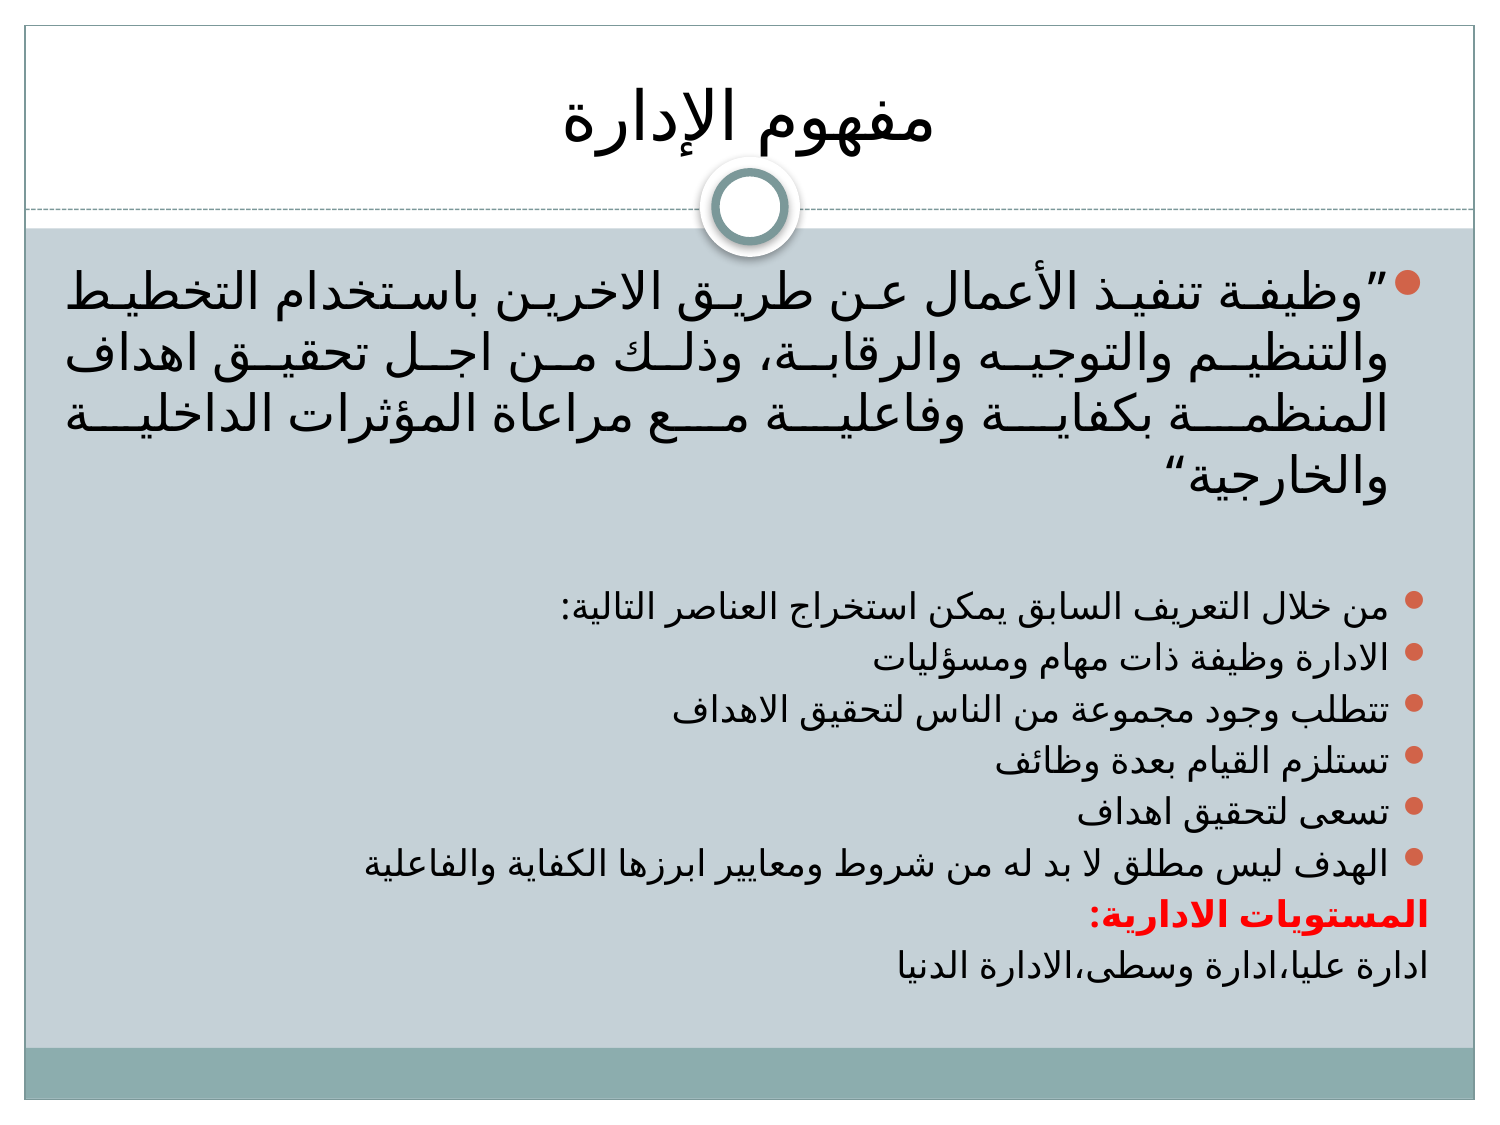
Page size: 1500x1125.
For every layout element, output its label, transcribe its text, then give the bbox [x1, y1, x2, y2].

title مفهوم الإدارة [49, 37, 1450, 162]
list ”وظيفة تنفيذ الأعمال عن طريق الاخرين باستخدام التخطيط والتنظيم والتوجيه والرقابة، وذلك من اجل تحقيق اهداف المنظمة بكفاية وفاعلية مع مراعاة المؤثرات الداخلية والخارجية“ من خلال التعريف السابق يمكن استخراج العناصر التالية: الادارة وظيفة ذات مهام ومسؤليات تتطلب وجود مجموعة من الناس لتحقيق الاهداف تستلزم القيام بعدة وظائف تسعى لتحقيق اهداف الهدف ليس مطلق لا بد له من شروط ومعايير ابرزها الكفاية والفاعلية المستويات الادارية: ادارة عليا،ادارة وسطى،الادارة الدنيا [49, 250, 1445, 1001]
